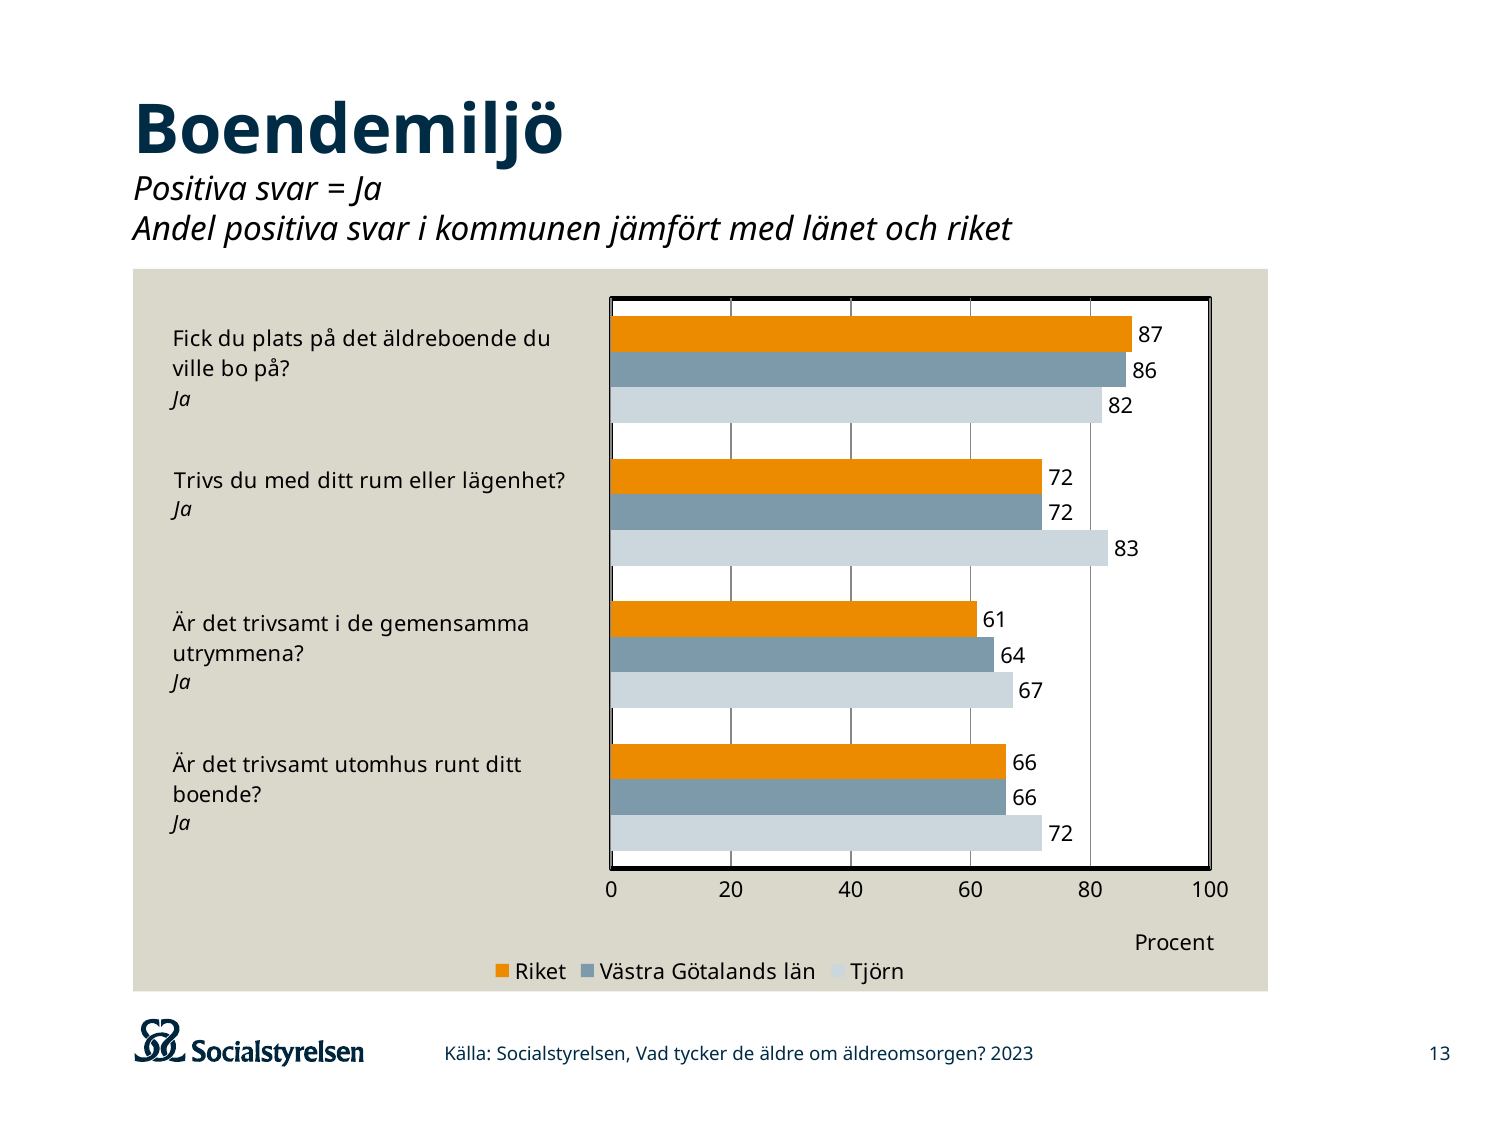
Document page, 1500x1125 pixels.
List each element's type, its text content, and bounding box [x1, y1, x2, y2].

footer Källa: Socialstyrelsen, Vad tycker de äldre om äldreomsorgen? 2023 [444, 1032, 1110, 1077]
title Boendemiljö Positiva svar = Ja Andel positiva svar i kommunen jämfört med länet och riket [133, 84, 1266, 267]
chart [132, 268, 1269, 992]
slide_number 13 [1379, 1032, 1451, 1077]
